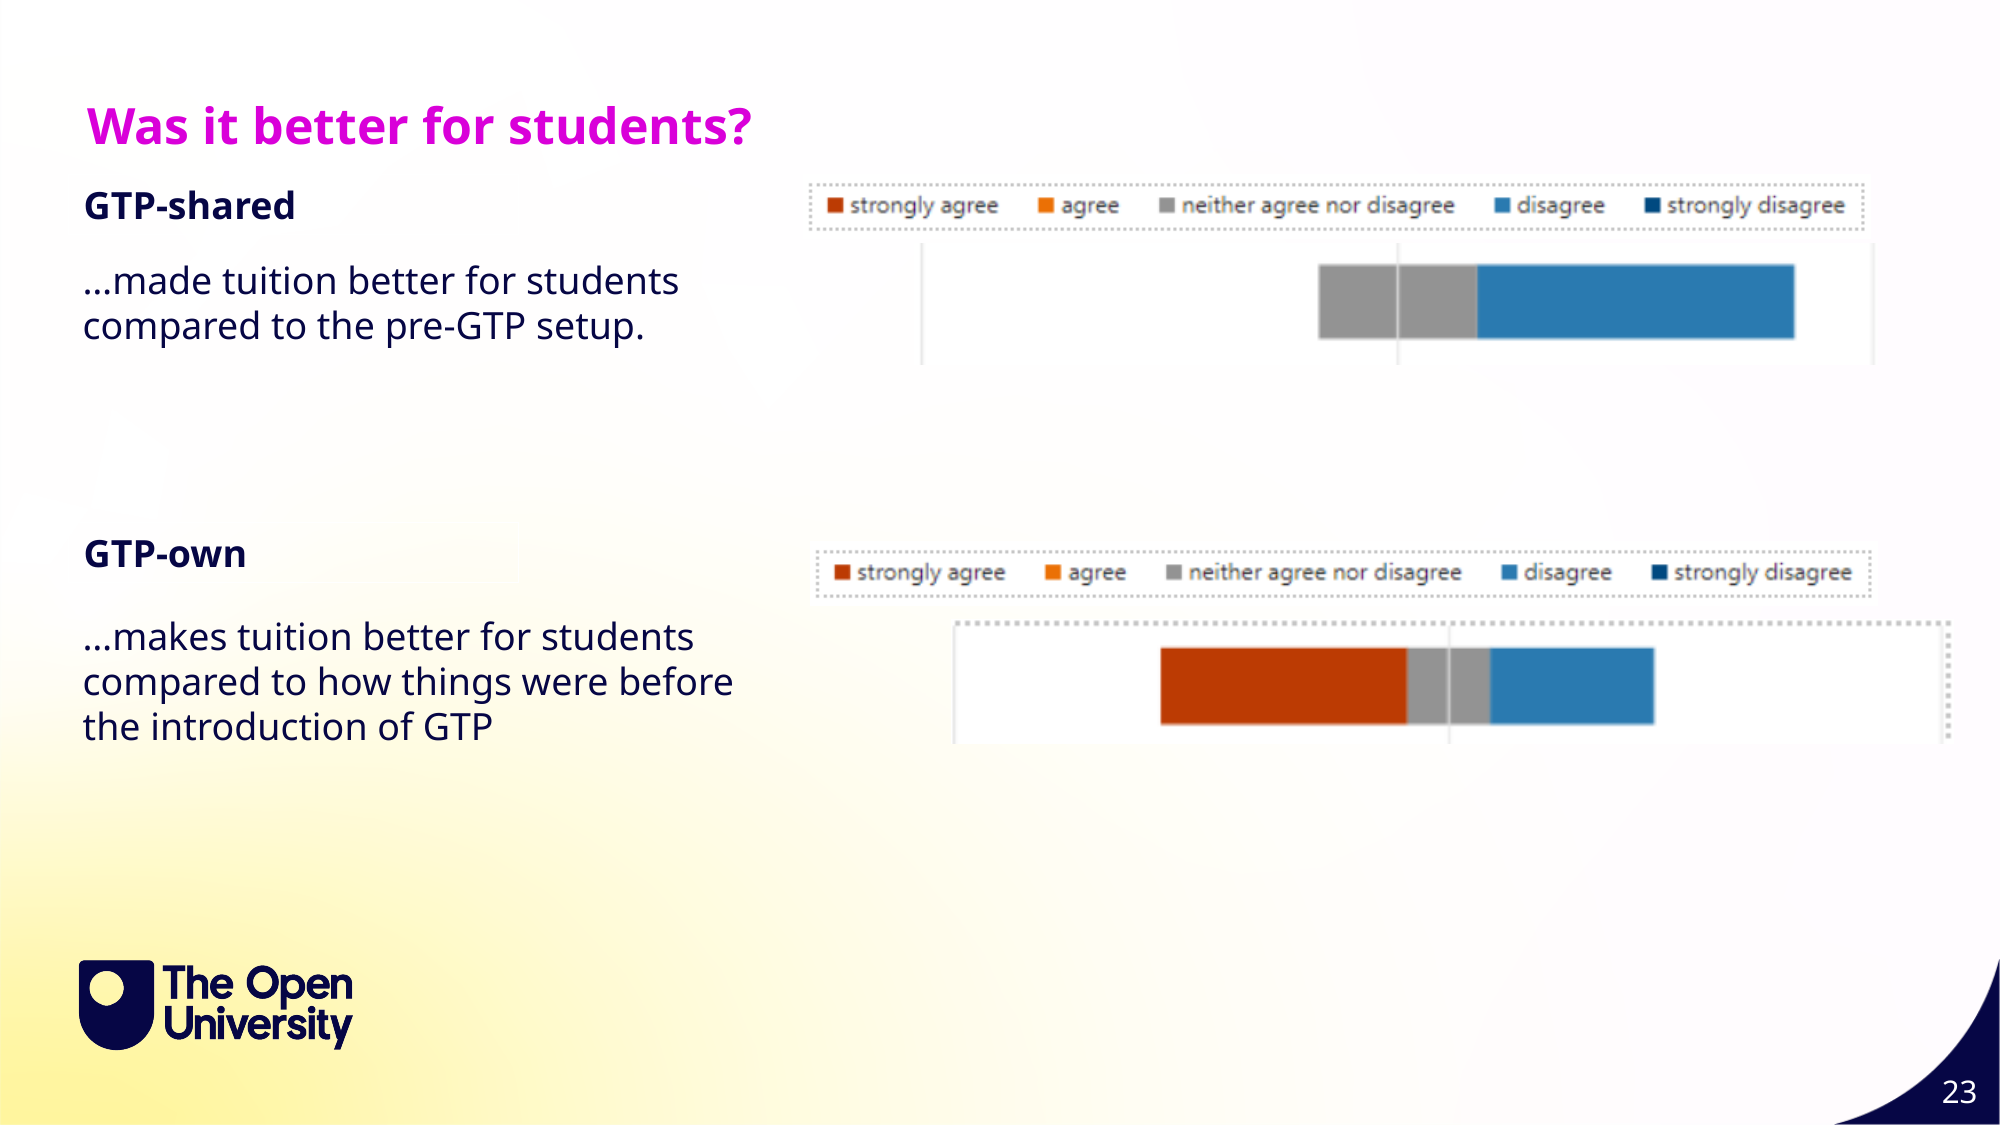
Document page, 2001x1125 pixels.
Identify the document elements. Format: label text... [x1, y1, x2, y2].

text_box GTP-own [68, 522, 519, 583]
text_box …makes tuition better for students compared to how things were before the introduction of GTP [67, 605, 761, 756]
picture [950, 619, 1954, 744]
text_box …made tuition better for students compared to the pre-GTP setup. [67, 249, 761, 355]
picture [77, 956, 358, 1053]
picture [803, 174, 1871, 239]
picture [810, 541, 1878, 606]
text_box GTP-shared [68, 174, 519, 235]
text_box Was it better for students? [72, 81, 1839, 163]
picture [914, 243, 1878, 365]
picture [1834, 959, 2000, 1125]
